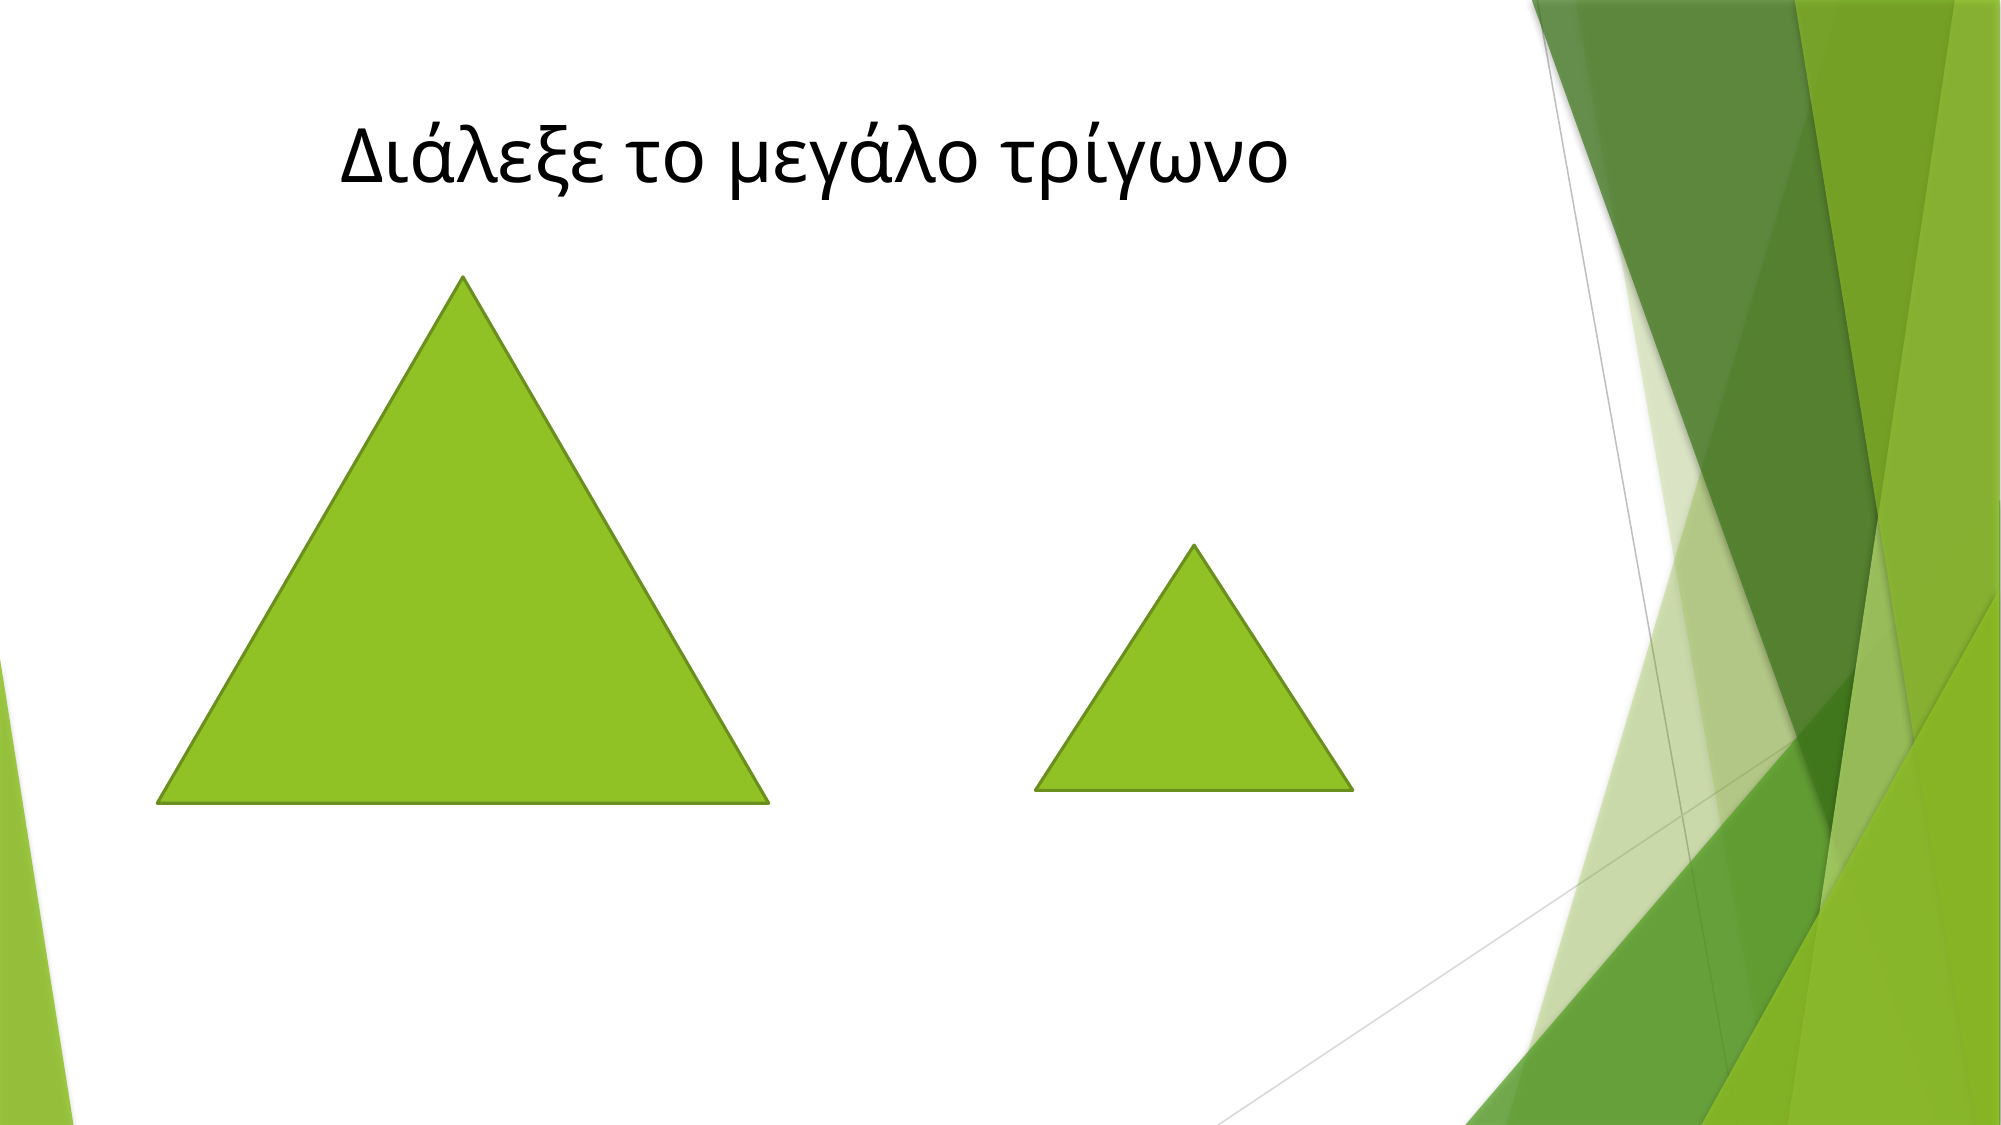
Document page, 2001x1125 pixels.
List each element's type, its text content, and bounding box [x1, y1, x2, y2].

text_box [155, 275, 771, 805]
title Διάλεξε το μεγάλο τρίγωνο [111, 99, 1522, 317]
text_box [1033, 543, 1355, 792]
